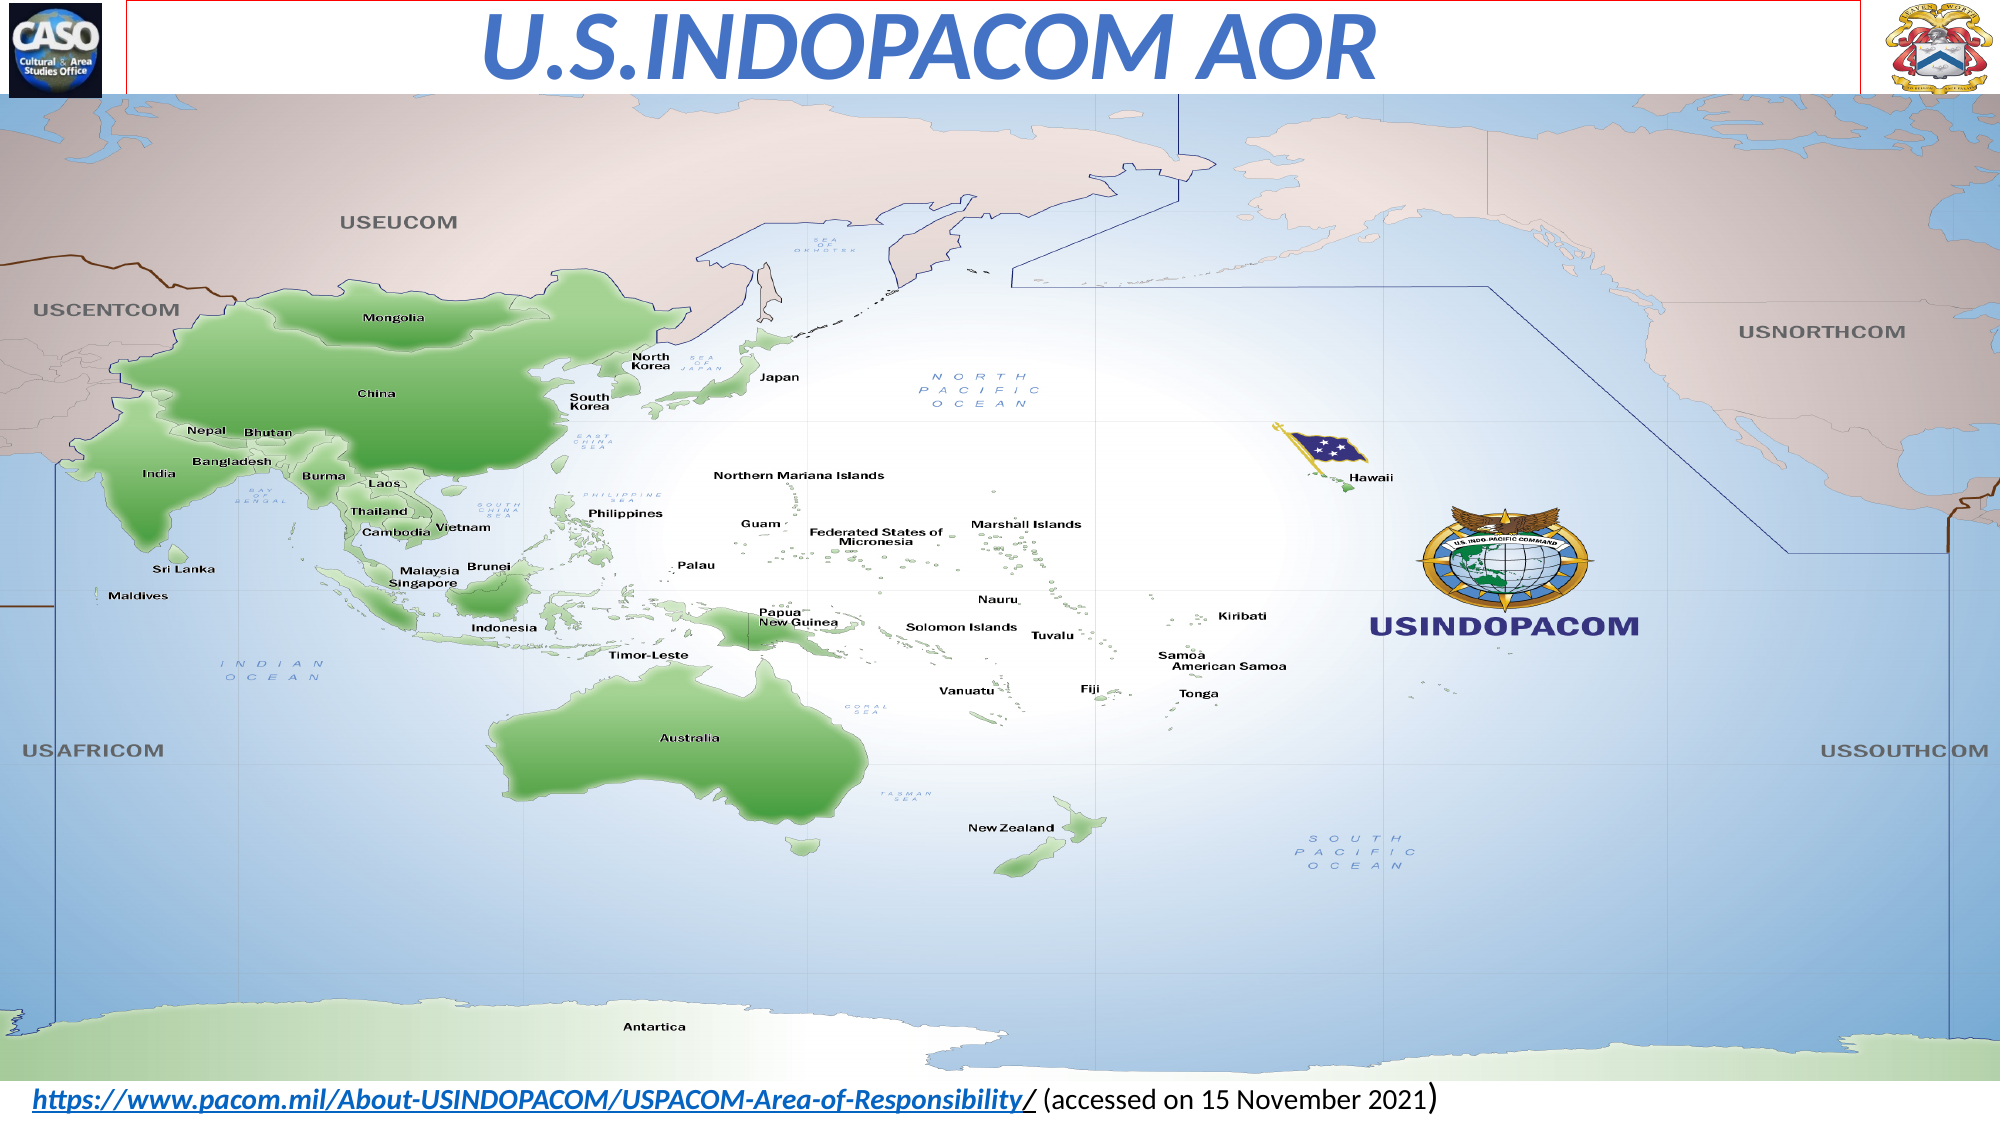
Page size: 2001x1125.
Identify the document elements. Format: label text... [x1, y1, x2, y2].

picture [9, 3, 102, 98]
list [0, 94, 2000, 1081]
picture [1885, 3, 1993, 95]
text_box https://www.pacom.mil/About-USINDOPACOM/USPACOM-Area-of-Responsibility/ (accessed on 15 November 2021) [17, 1081, 2000, 1125]
title U.S.INDOPACOM AOR [126, 0, 1861, 94]
